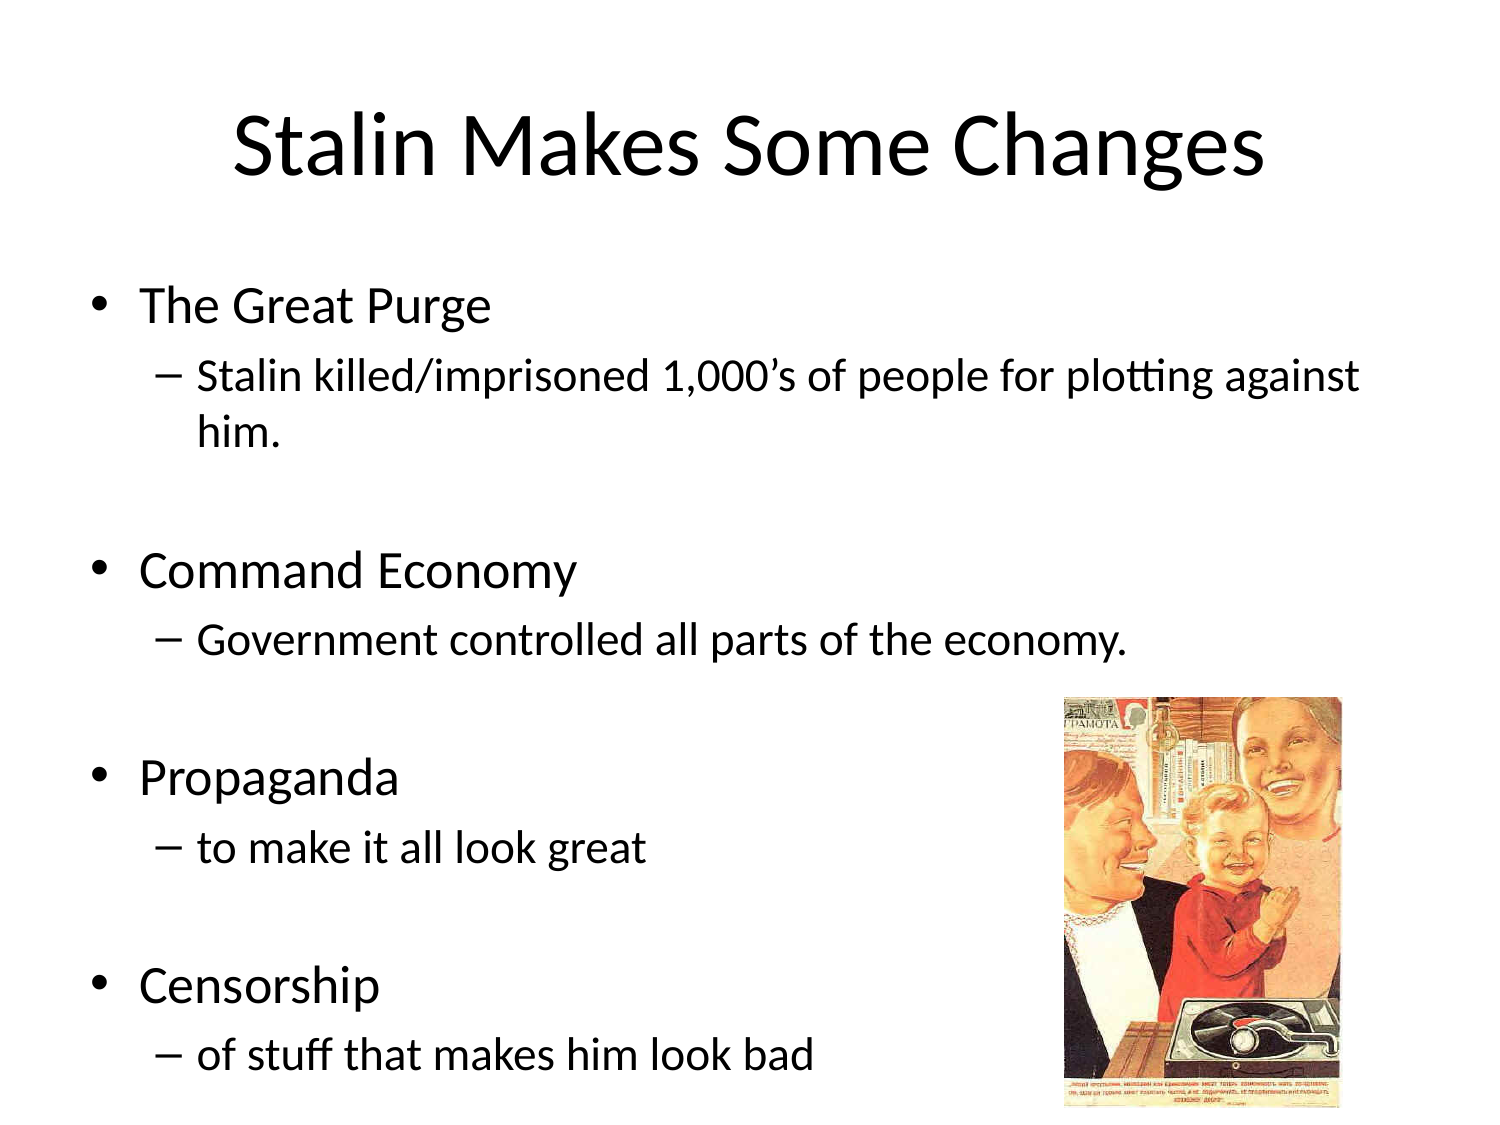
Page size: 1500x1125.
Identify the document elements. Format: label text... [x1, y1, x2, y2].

list The Great Purge Stalin killed/imprisoned 1,000’s of people for plotting against him. Command Economy Government controlled all parts of the economy. Propaganda to make it all look great Censorship of stuff that makes him look bad [75, 262, 1425, 1090]
title Stalin Makes Some Changes [75, 45, 1425, 233]
picture [1063, 697, 1343, 1108]
